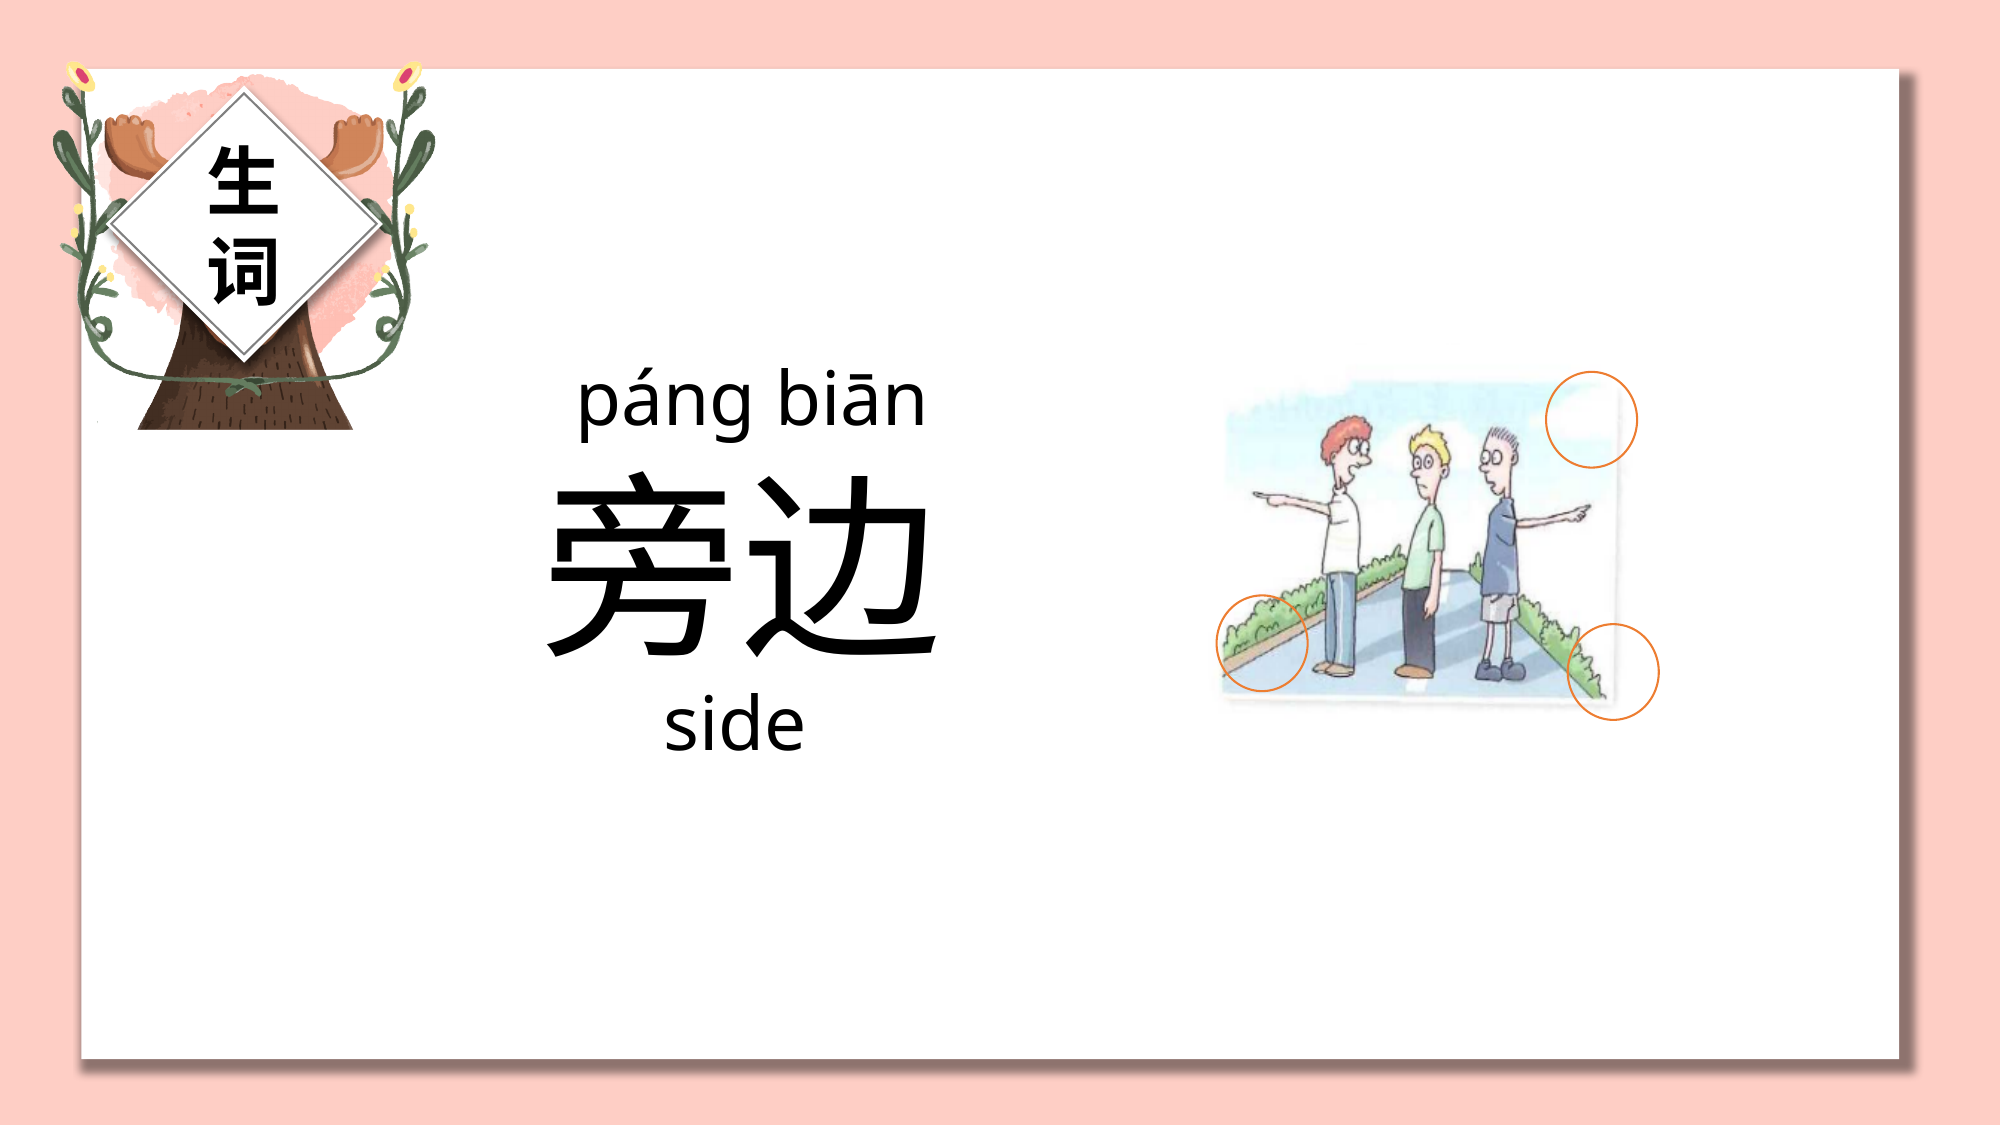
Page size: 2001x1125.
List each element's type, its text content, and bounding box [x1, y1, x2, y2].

text_box side [526, 667, 922, 773]
picture [1191, 343, 1638, 719]
text_box 旁边 [526, 433, 1023, 689]
picture [43, 28, 445, 430]
text_box [1638, 630, 1660, 714]
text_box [107, 86, 382, 362]
text_box [80, 68, 1900, 1060]
text_box páng biān [540, 343, 993, 449]
